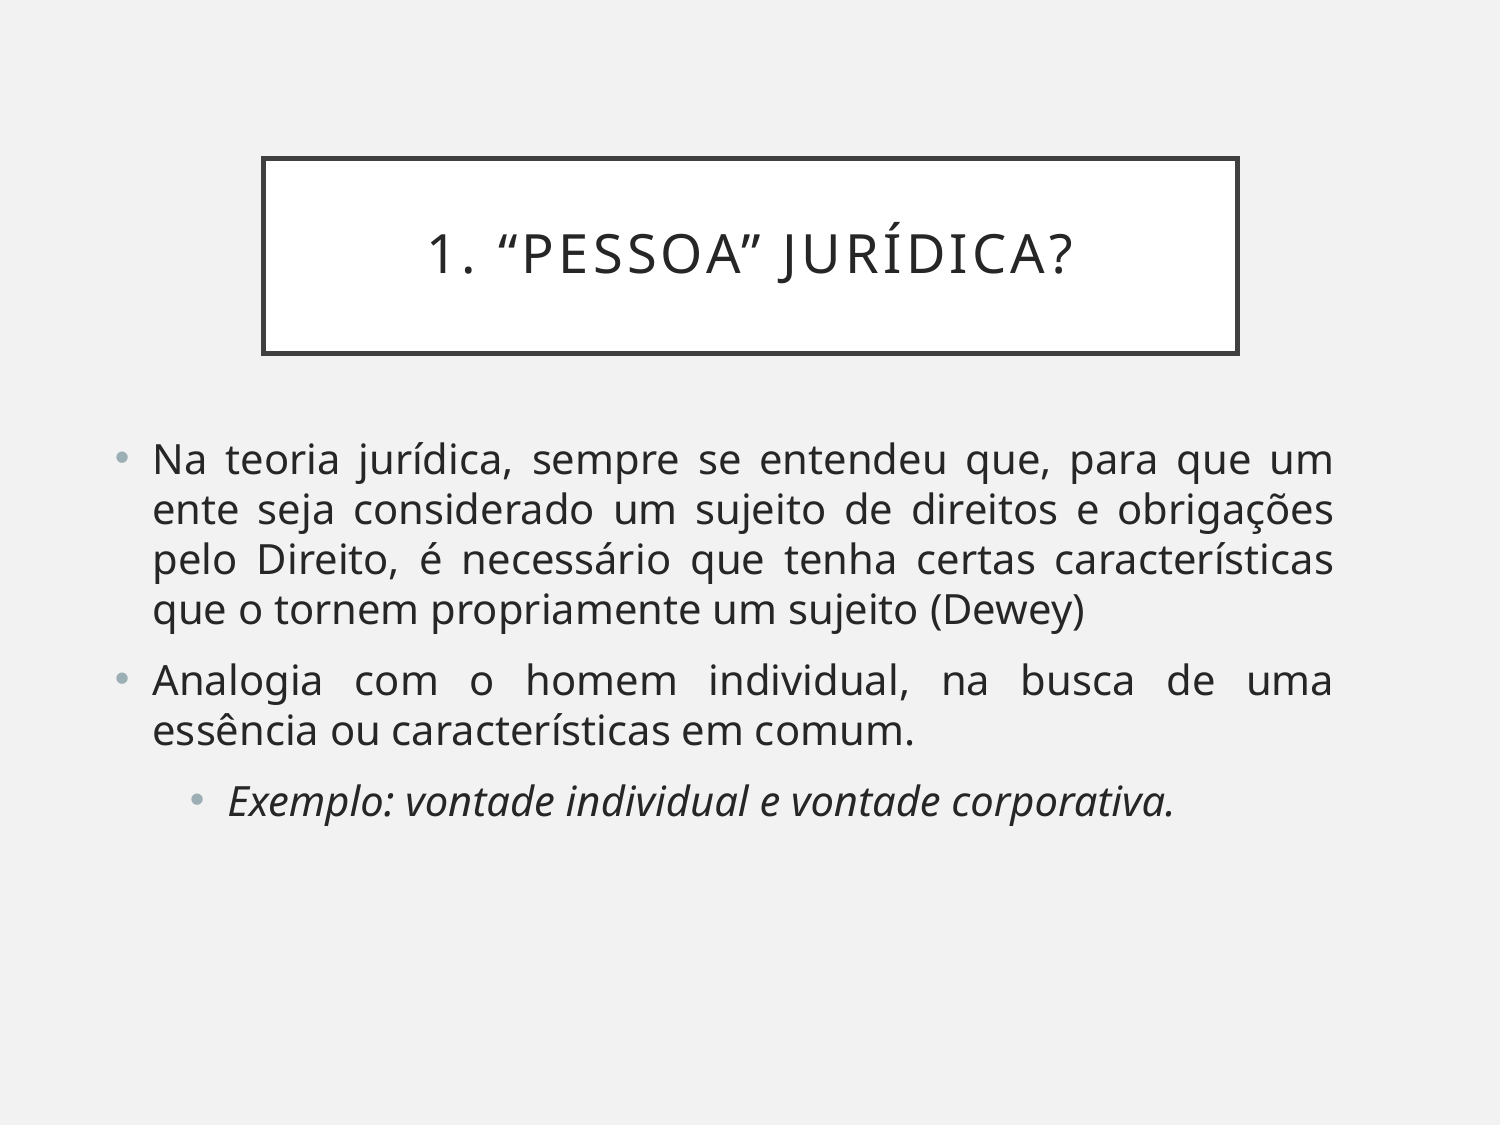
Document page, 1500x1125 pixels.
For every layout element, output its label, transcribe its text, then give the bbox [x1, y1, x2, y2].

title 1. “Pessoa” jurídica? [261, 156, 1240, 356]
list Na teoria jurídica, sempre se entendeu que, para que um ente seja considerado um sujeito de direitos e obrigações pelo Direito, é necessário que tenha certas características que o tornem propriamente um sujeito (Dewey) Analogia com o homem individual, na busca de uma essência ou características em comum. Exemplo: vontade individual e vontade corporativa. [99, 425, 1350, 934]
